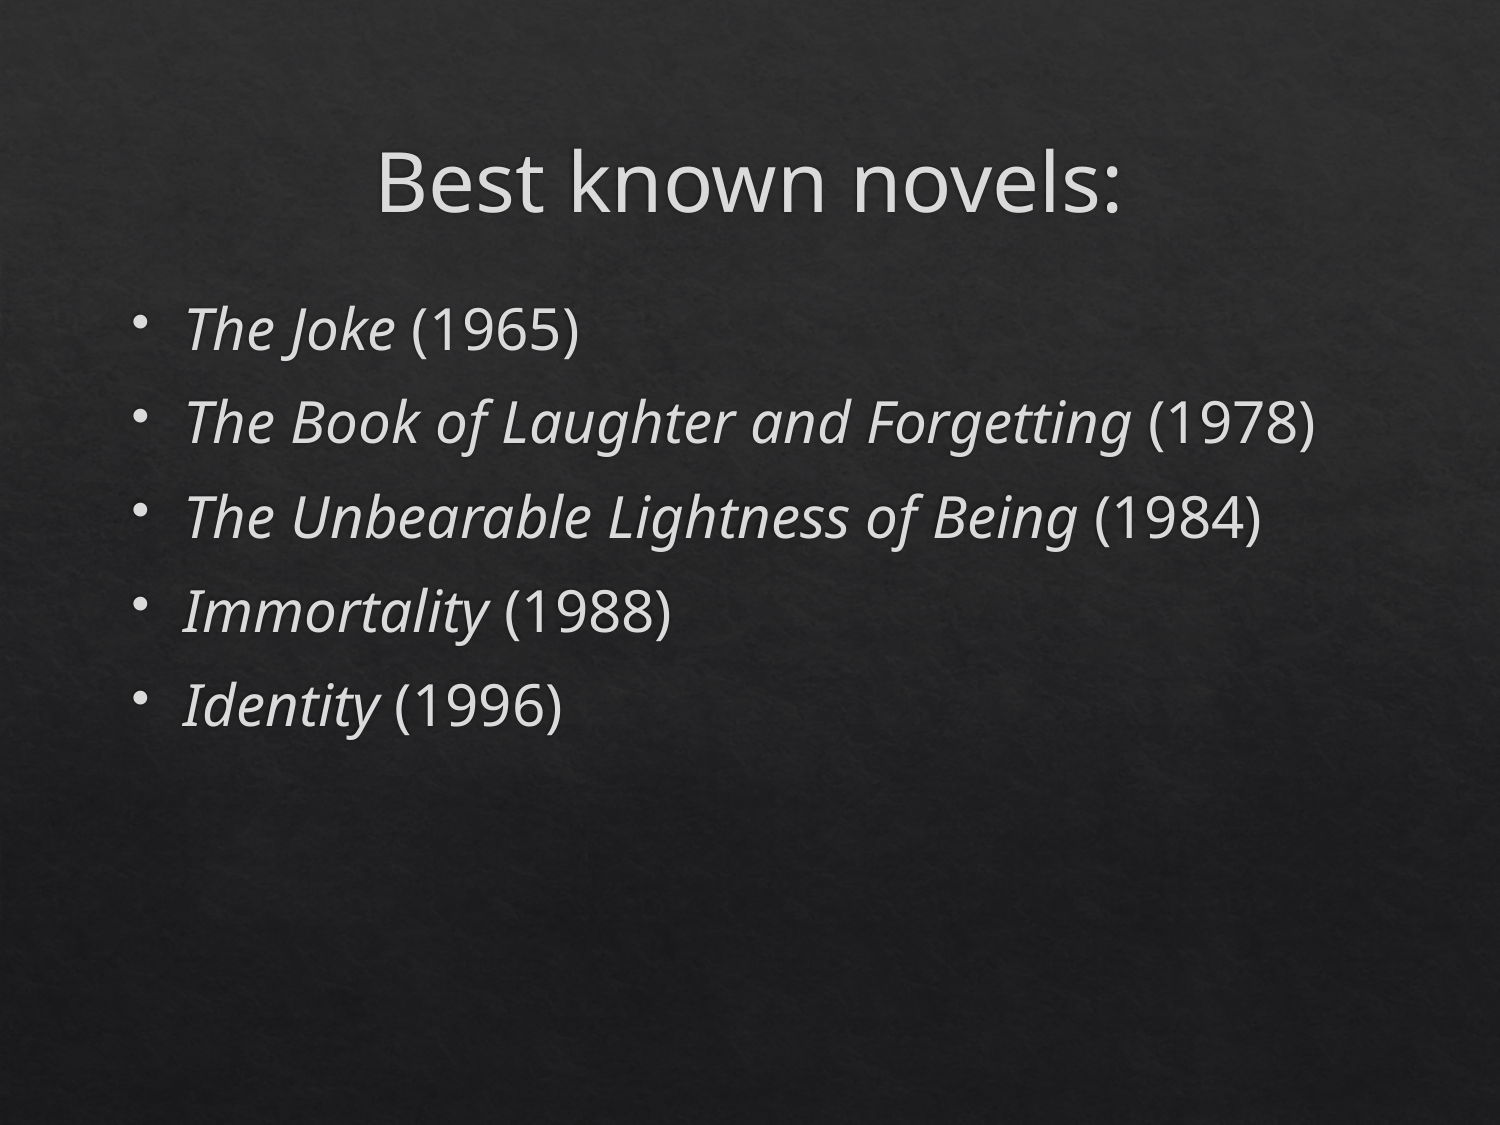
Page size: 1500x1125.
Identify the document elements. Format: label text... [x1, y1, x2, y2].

title Best known novels: [112, 99, 1387, 260]
list The Joke (1965) The Book of Laughter and Forgetting (1978) The Unbearable Lightness of Being (1984) Immortality (1988) Identity (1996) [112, 284, 1387, 950]
